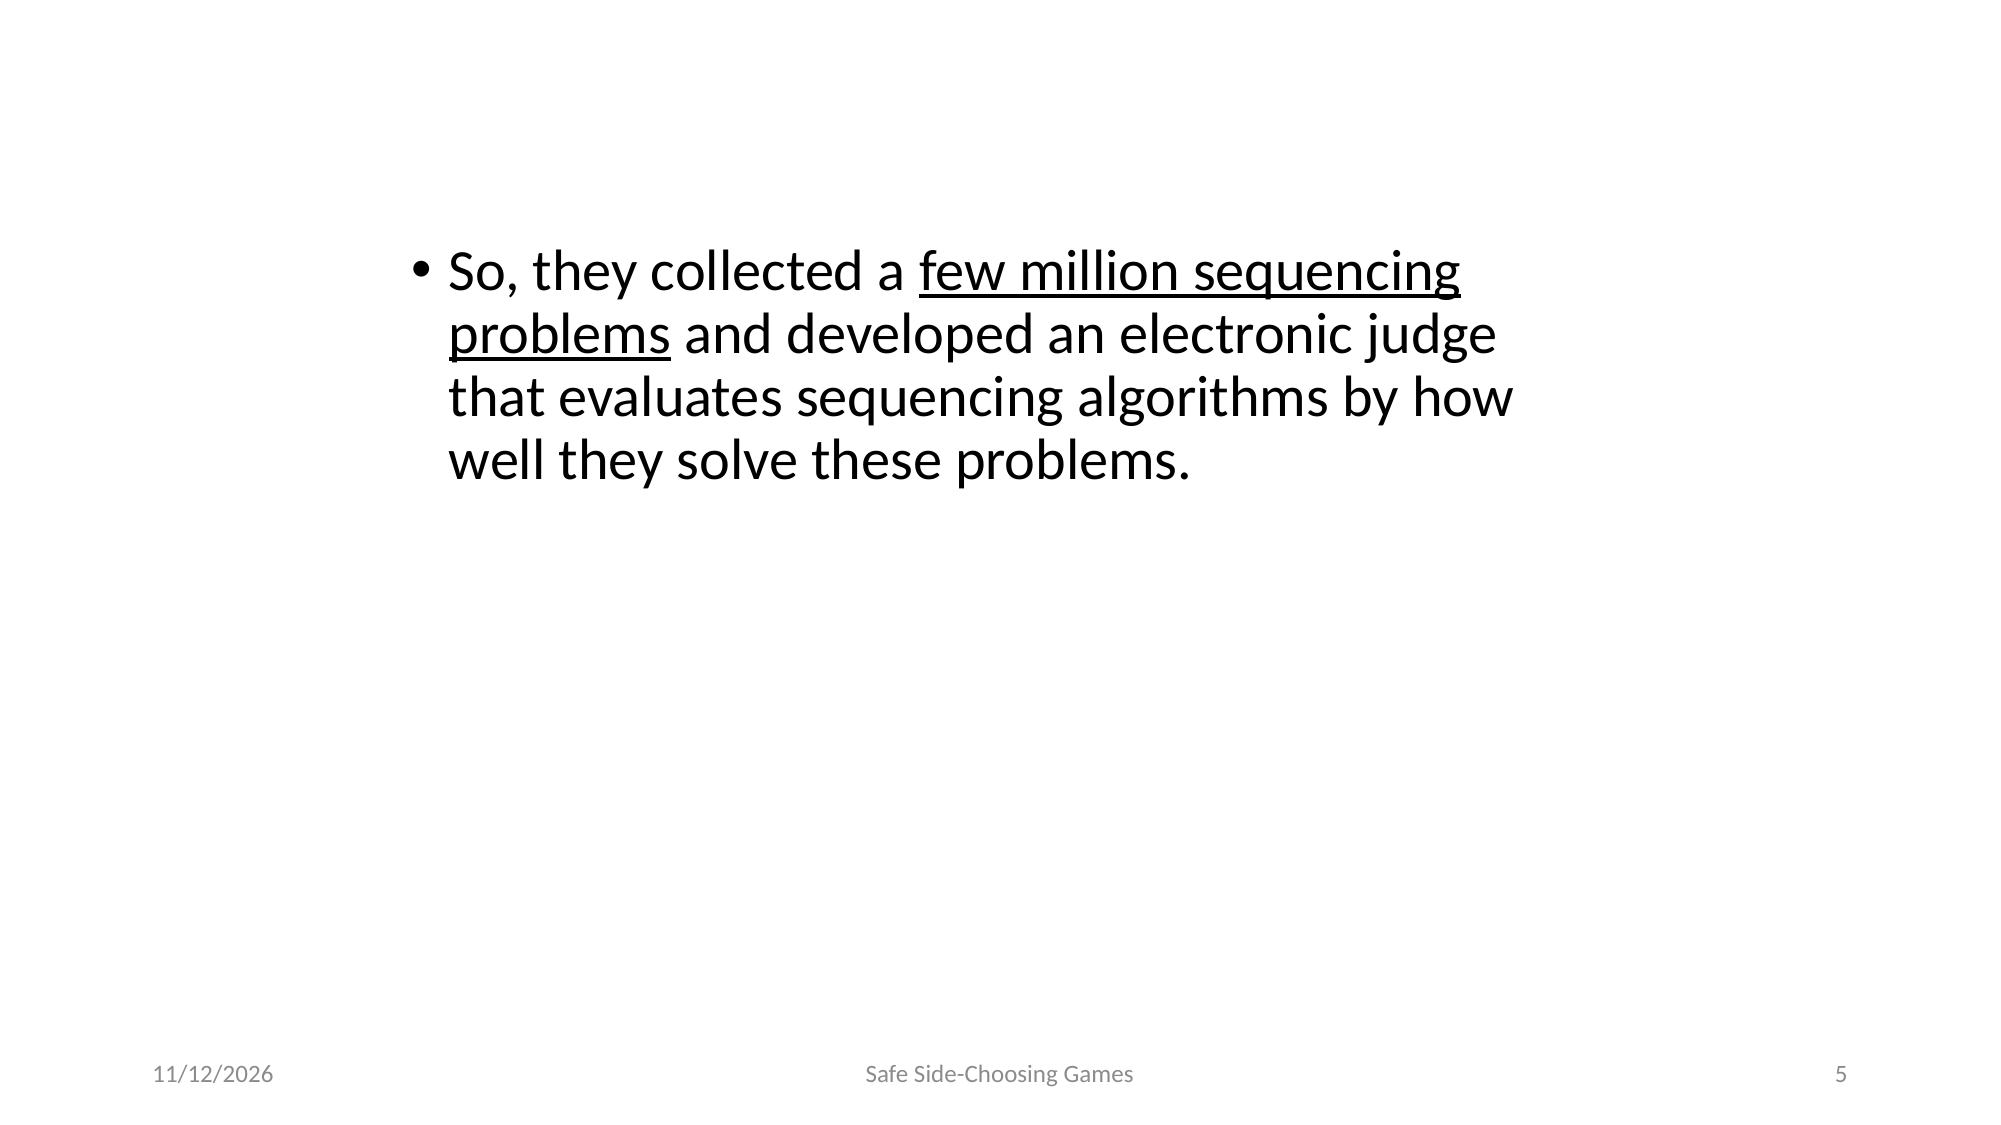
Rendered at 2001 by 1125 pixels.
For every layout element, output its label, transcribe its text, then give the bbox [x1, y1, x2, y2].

list So, they collected a few million sequencing problems and developed an electronic judge that evaluates sequencing algorithms by how well they solve these problems. [396, 232, 1604, 893]
slide_number 5 [1412, 1042, 1863, 1103]
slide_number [137, 1042, 588, 1103]
footer Safe Side-Choosing Games [662, 1042, 1338, 1103]
